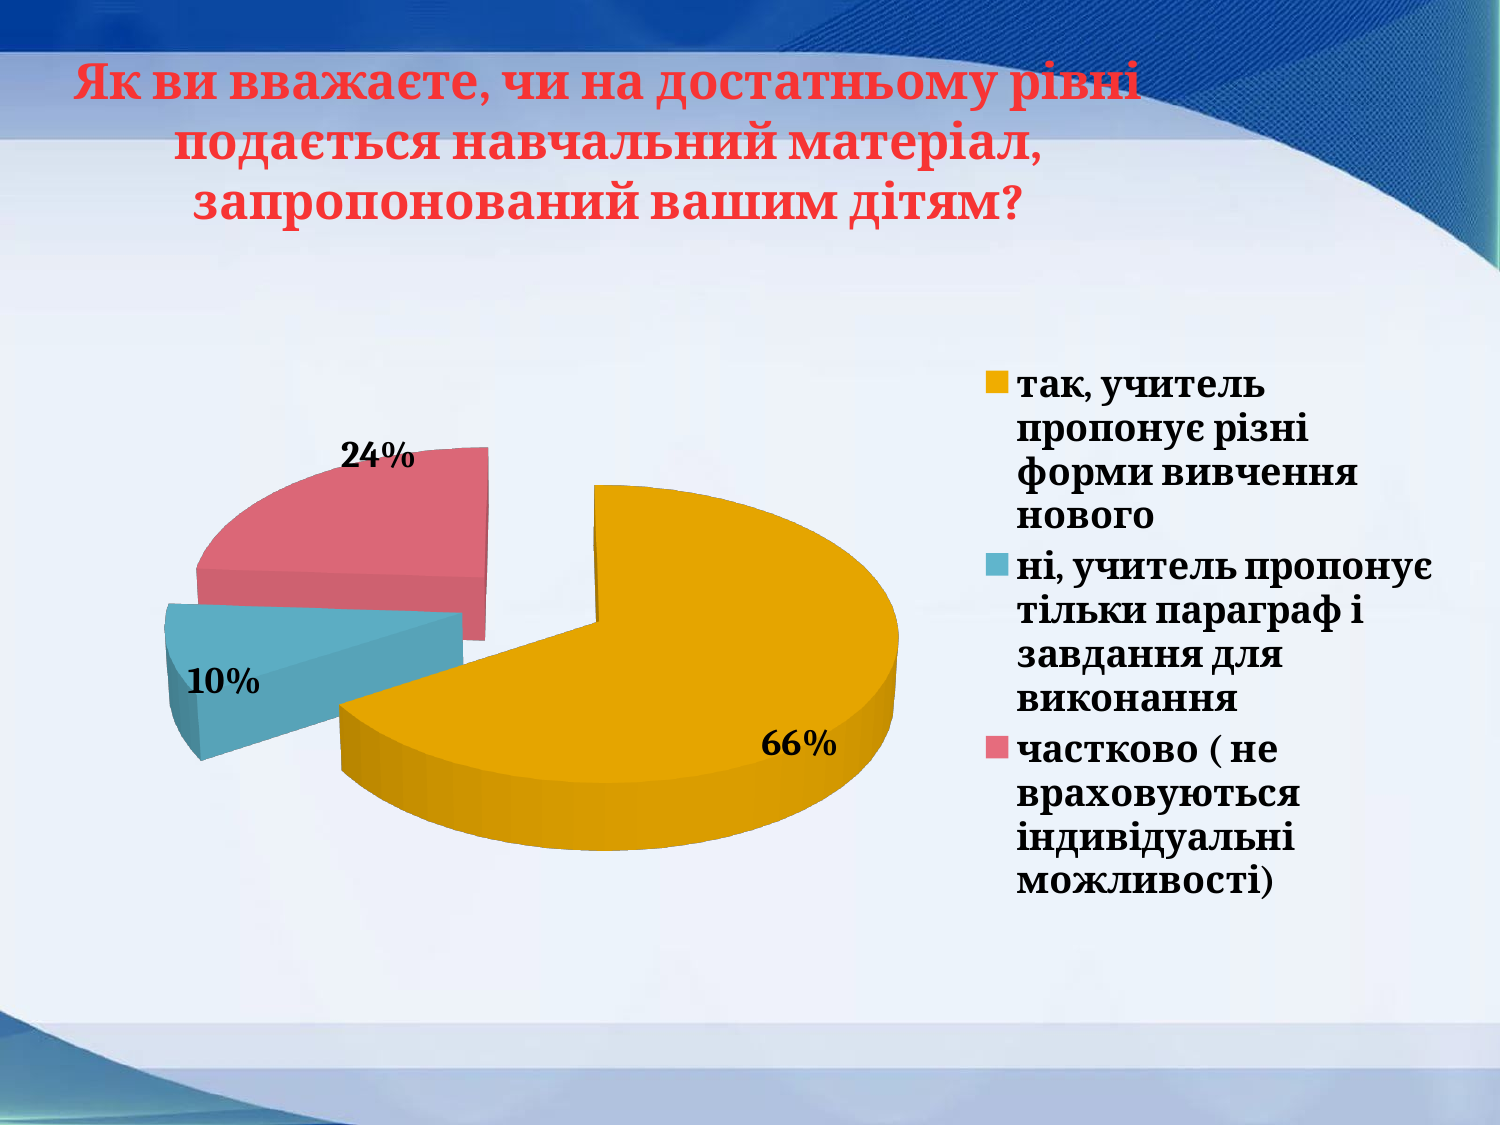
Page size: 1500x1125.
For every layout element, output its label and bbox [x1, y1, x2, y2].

picture [0, 0, 1500, 1125]
chart [41, 243, 1459, 1024]
